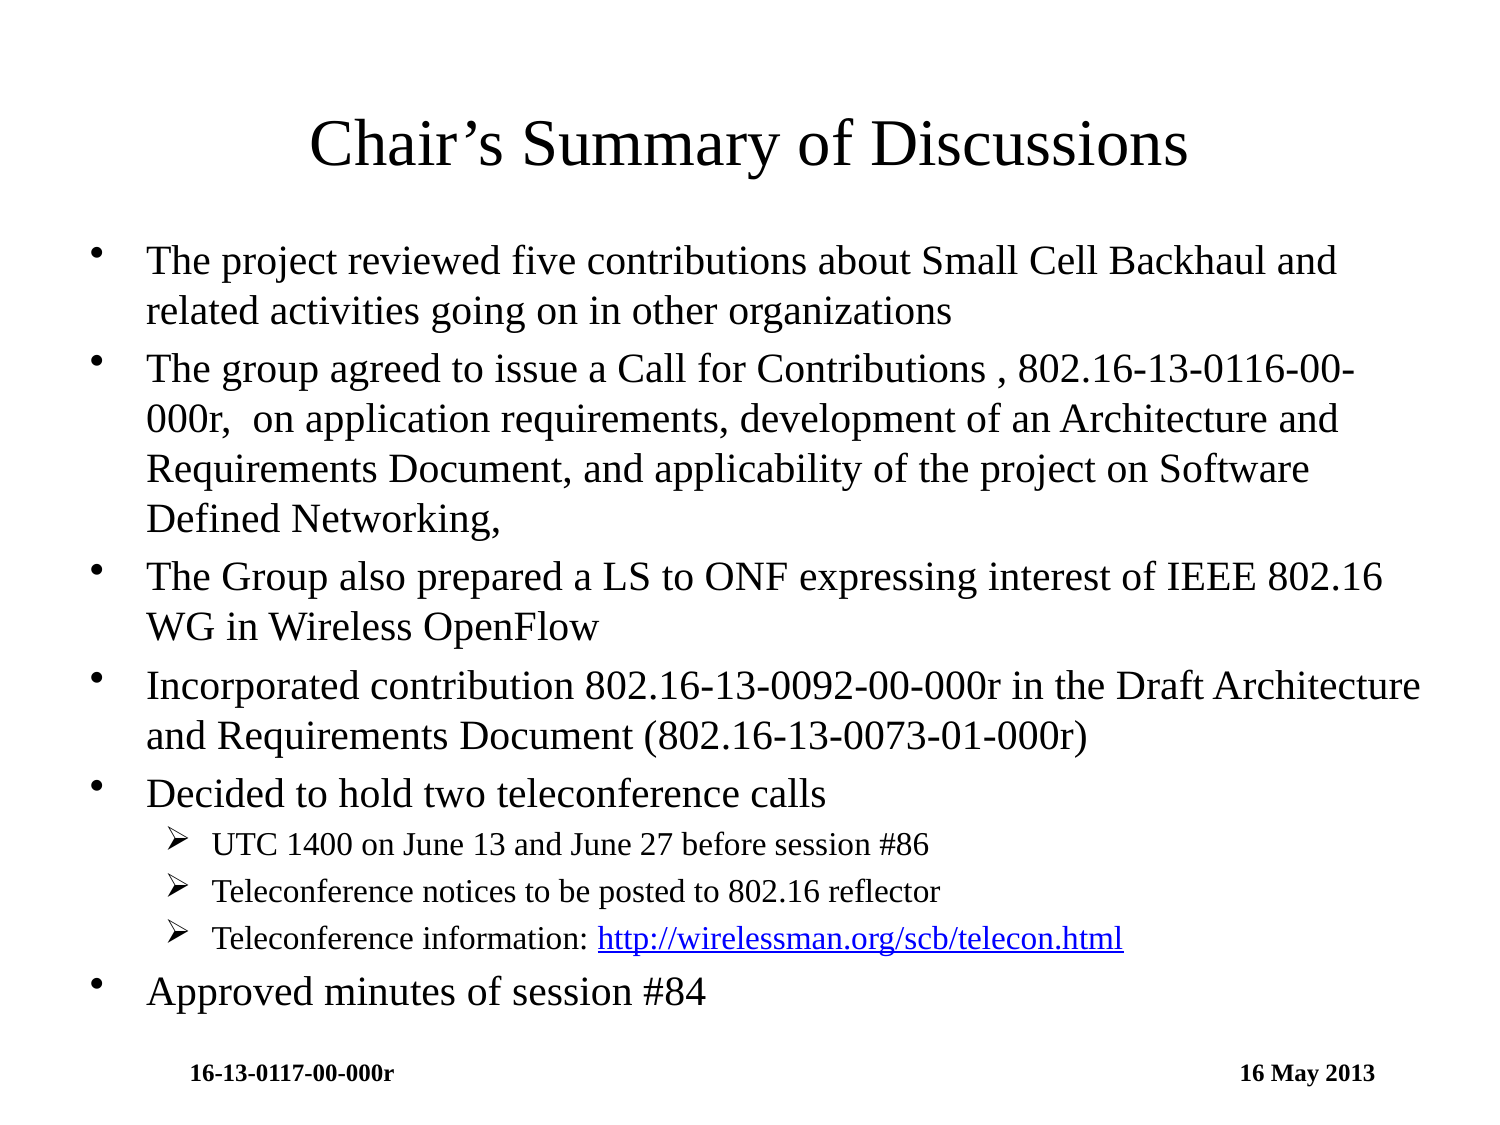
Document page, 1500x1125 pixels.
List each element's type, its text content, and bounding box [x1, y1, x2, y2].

list The project reviewed five contributions about Small Cell Backhaul and related activities going on in other organizations The group agreed to issue a Call for Contributions , 802.16-13-0116-00-000r, on application requirements, development of an Architecture and Requirements Document, and applicability of the project on Software Defined Networking, The Group also prepared a LS to ONF expressing interest of IEEE 802.16 WG in Wireless OpenFlow Incorporated contribution 802.16-13-0092-00-000r in the Draft Architecture and Requirements Document (802.16-13-0073-01-000r) Decided to hold two teleconference calls UTC 1400 on June 13 and June 27 before session #86 Teleconference notices to be posted to 802.16 reflector Teleconference information: http://wirelessman.org/scb/telecon.html Approved minutes of session #84 [75, 224, 1450, 1050]
title Chair’s Summary of Discussions [75, 45, 1425, 224]
